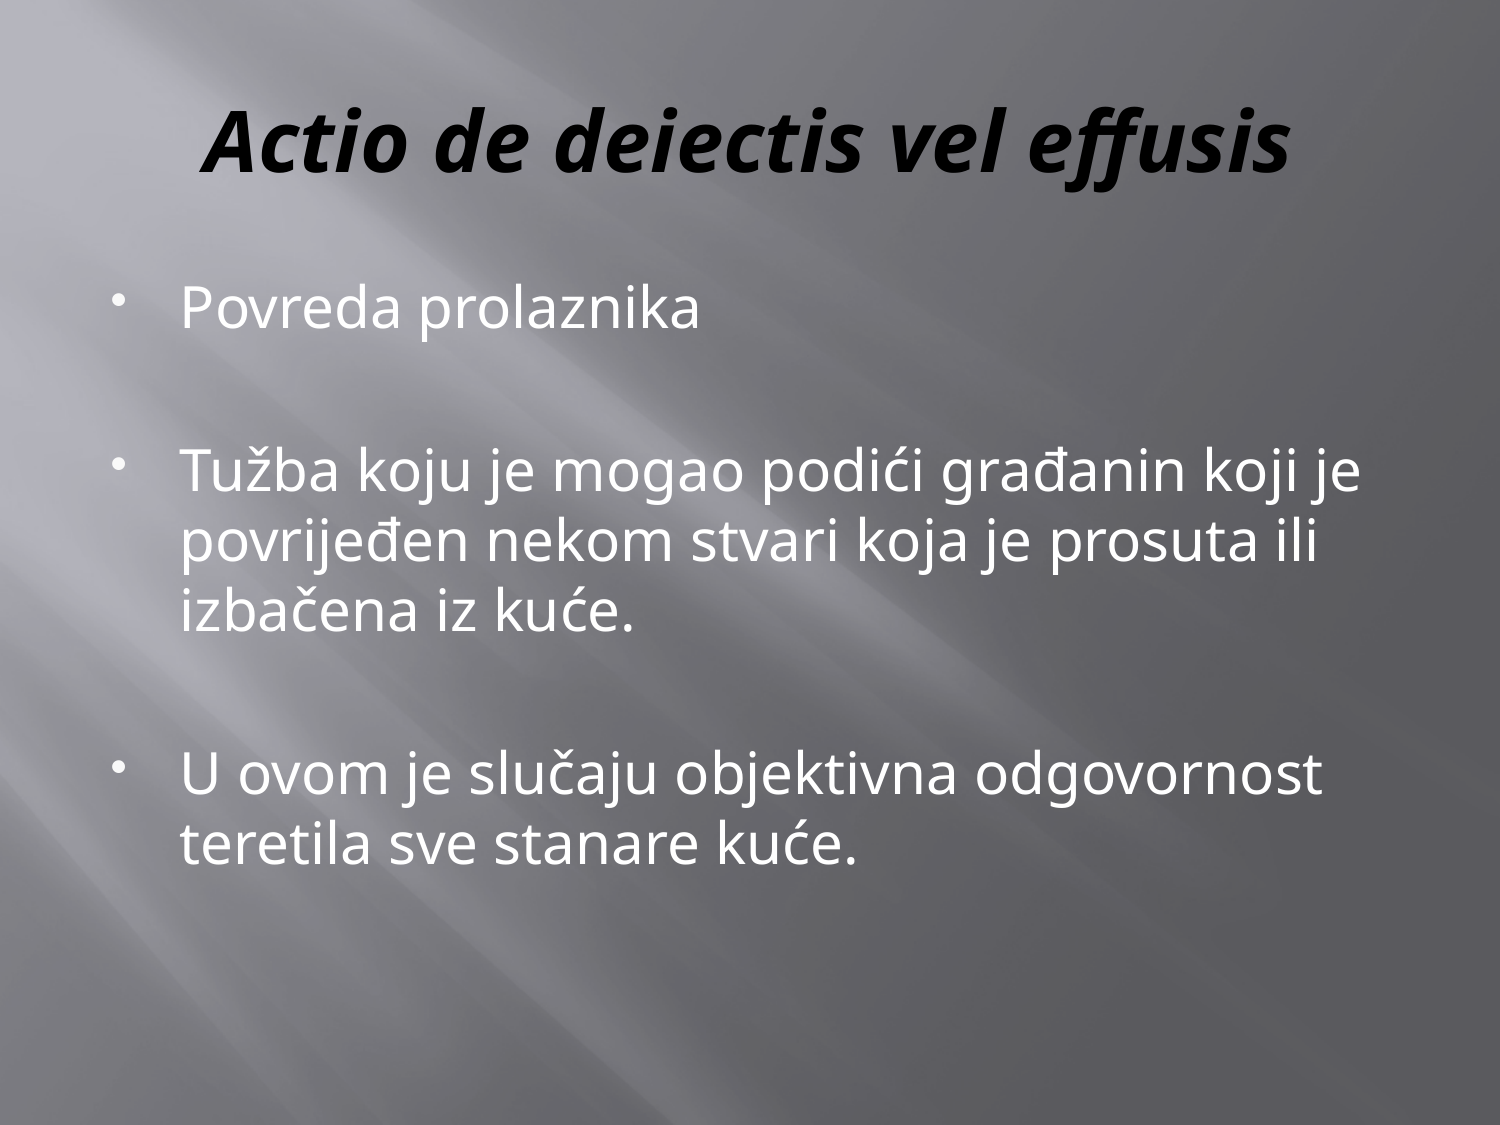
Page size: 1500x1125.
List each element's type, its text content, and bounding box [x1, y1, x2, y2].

list Povreda prolaznika Tužba koju je mogao podići građanin koji je povrijeđen nekom stvari koja je prosuta ili izbačena iz kuće. U ovom je slučaju objektivna odgovornost teretila sve stanare kuće. [75, 262, 1425, 1035]
title Actio de deiectis vel effusis [75, 45, 1425, 233]
